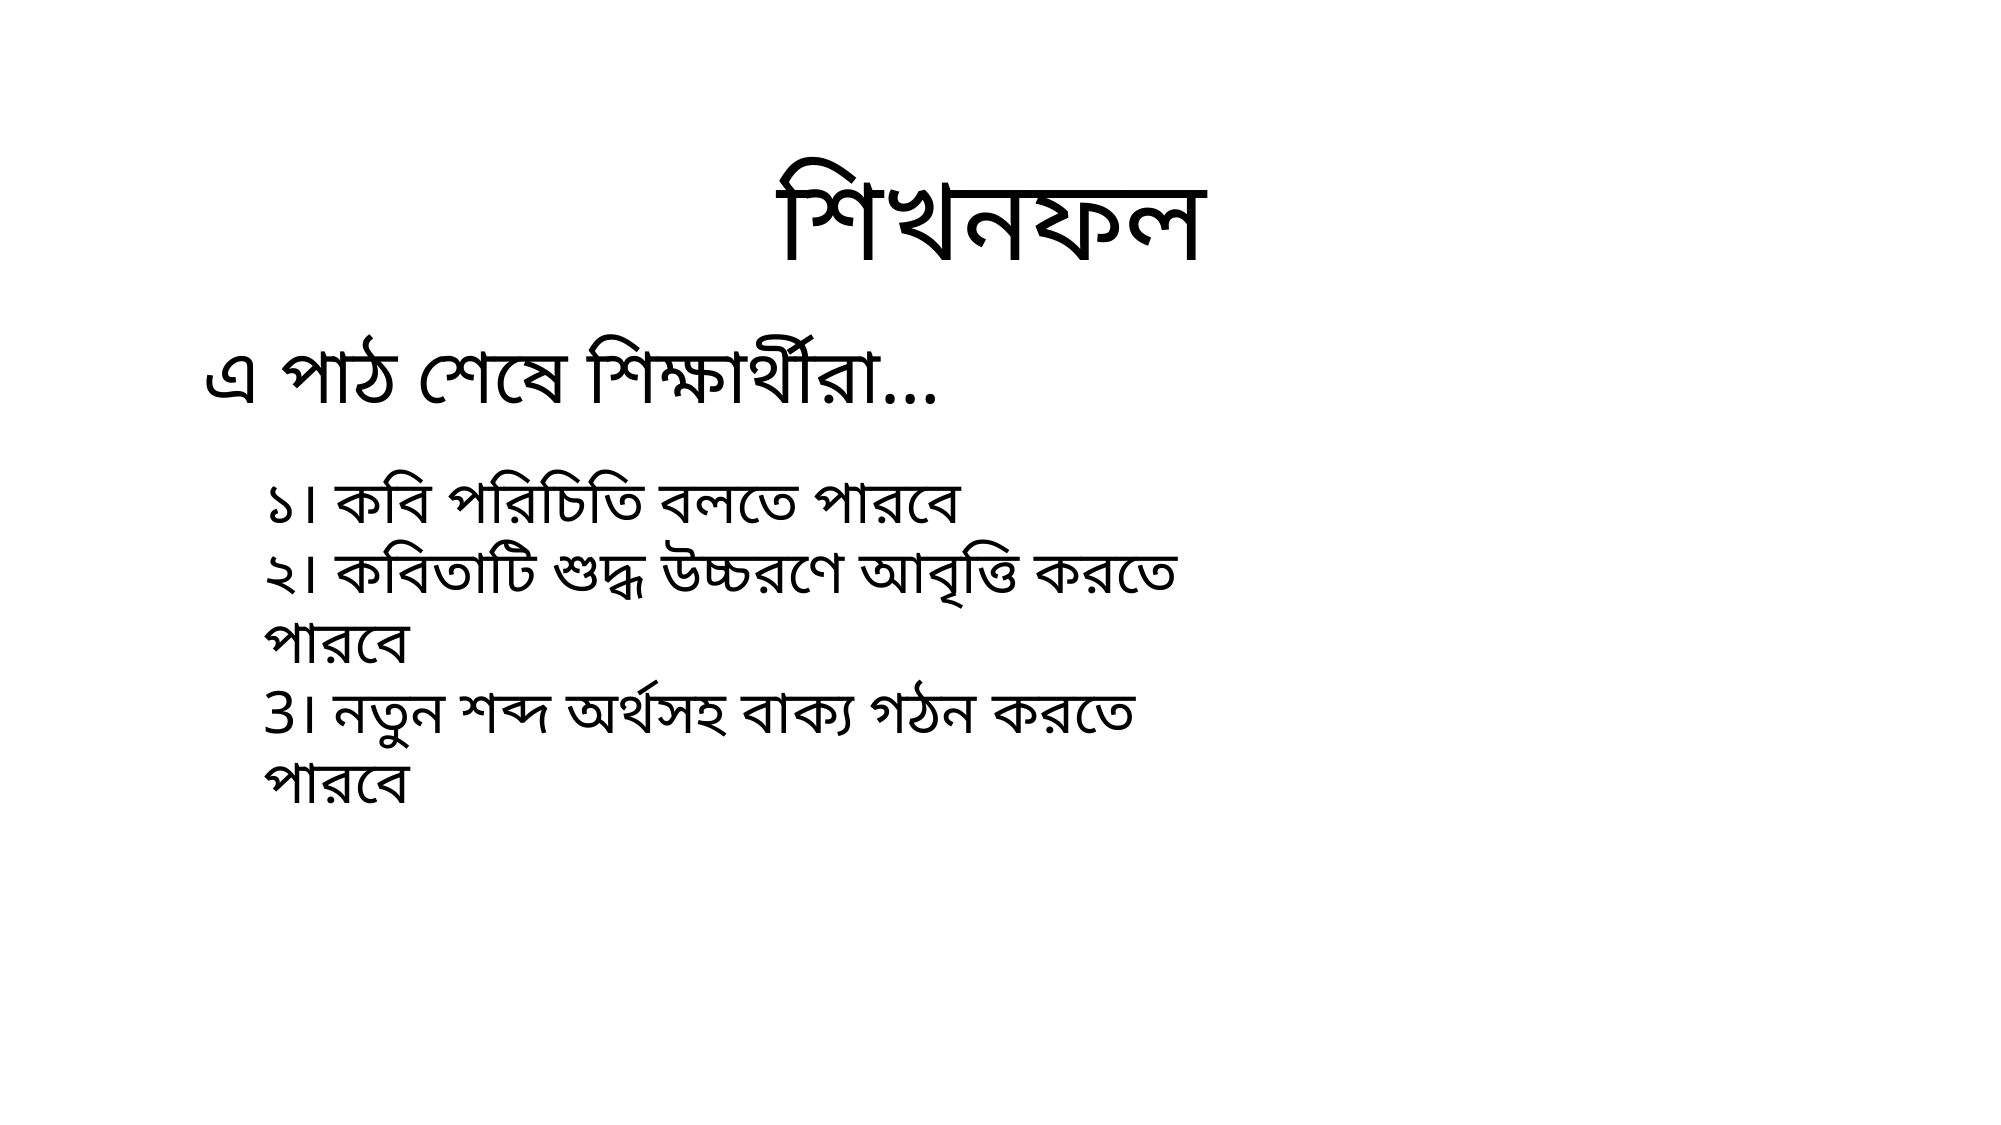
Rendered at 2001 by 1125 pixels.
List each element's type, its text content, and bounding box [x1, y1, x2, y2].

text_box শিখনফল [762, 140, 1280, 291]
text_box এ পাঠ শেষে শিক্ষার্থীরা… [189, 321, 956, 427]
text_box ১। কবি পরিচিতি বলতে পারবে ২। কবিতাটি শুদ্ধ উচ্চরণে আবৃত্তি করতে পারবে 3। নতুন শব্দ অর্থসহ বাক্য গঠন করতে পারবে [248, 457, 1249, 823]
